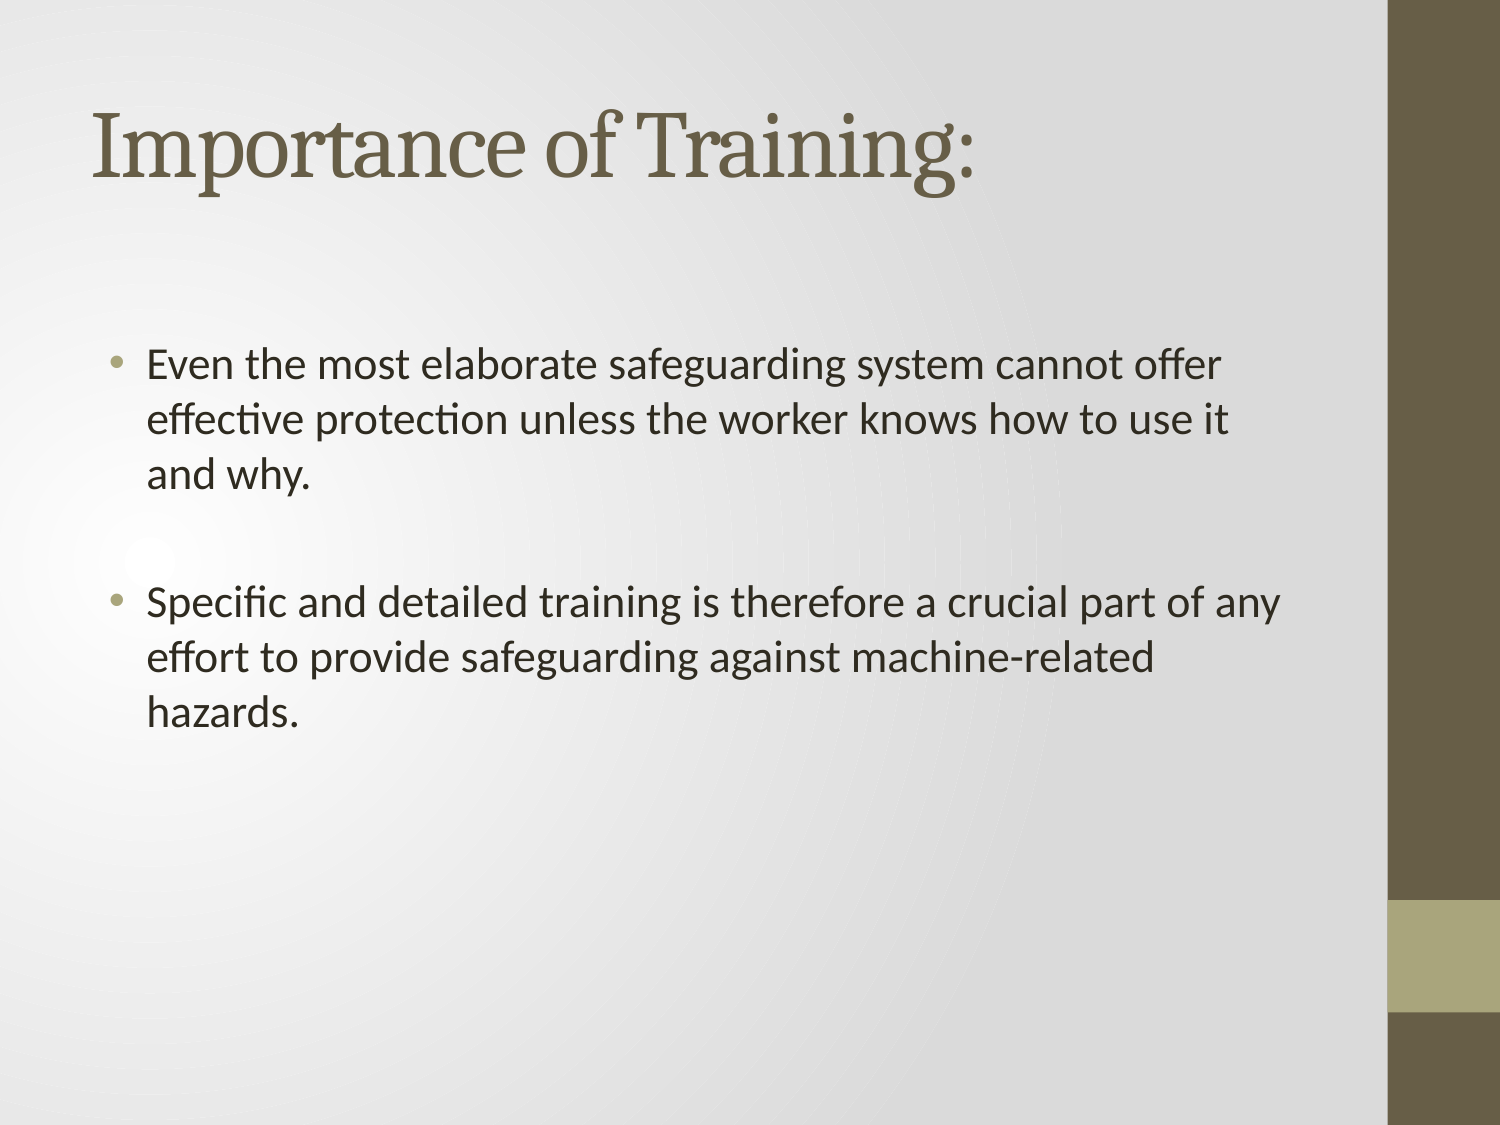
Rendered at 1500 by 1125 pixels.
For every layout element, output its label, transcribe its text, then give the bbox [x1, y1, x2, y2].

title Importance of Training: [75, 45, 1325, 233]
list Even the most elaborate safeguarding system cannot offer effective protection unless the worker knows how to use it and why. Specific and detailed training is therefore a crucial part of any effort to provide safeguarding against machine-related hazards. [75, 262, 1325, 1050]
